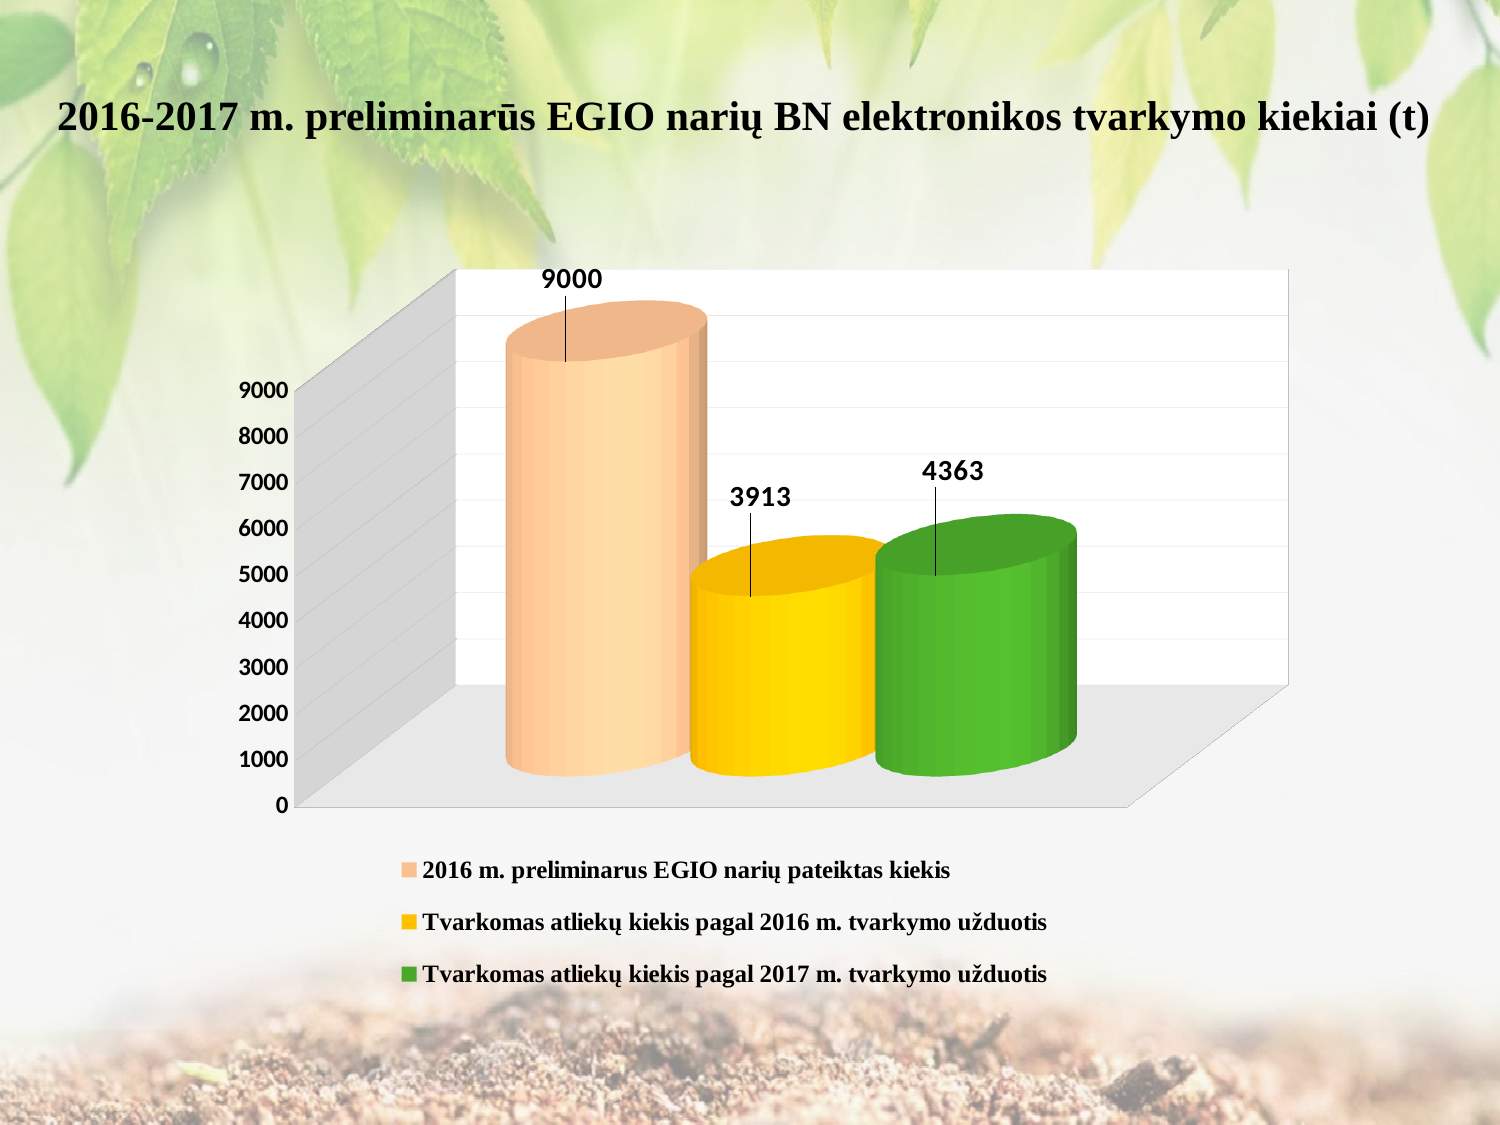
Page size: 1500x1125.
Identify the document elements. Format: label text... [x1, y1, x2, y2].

title 2016-2017 m. preliminarūs EGIO narių BN elektronikos tvarkymo kiekiai (t) [41, 67, 1447, 160]
chart [164, 160, 1324, 1078]
